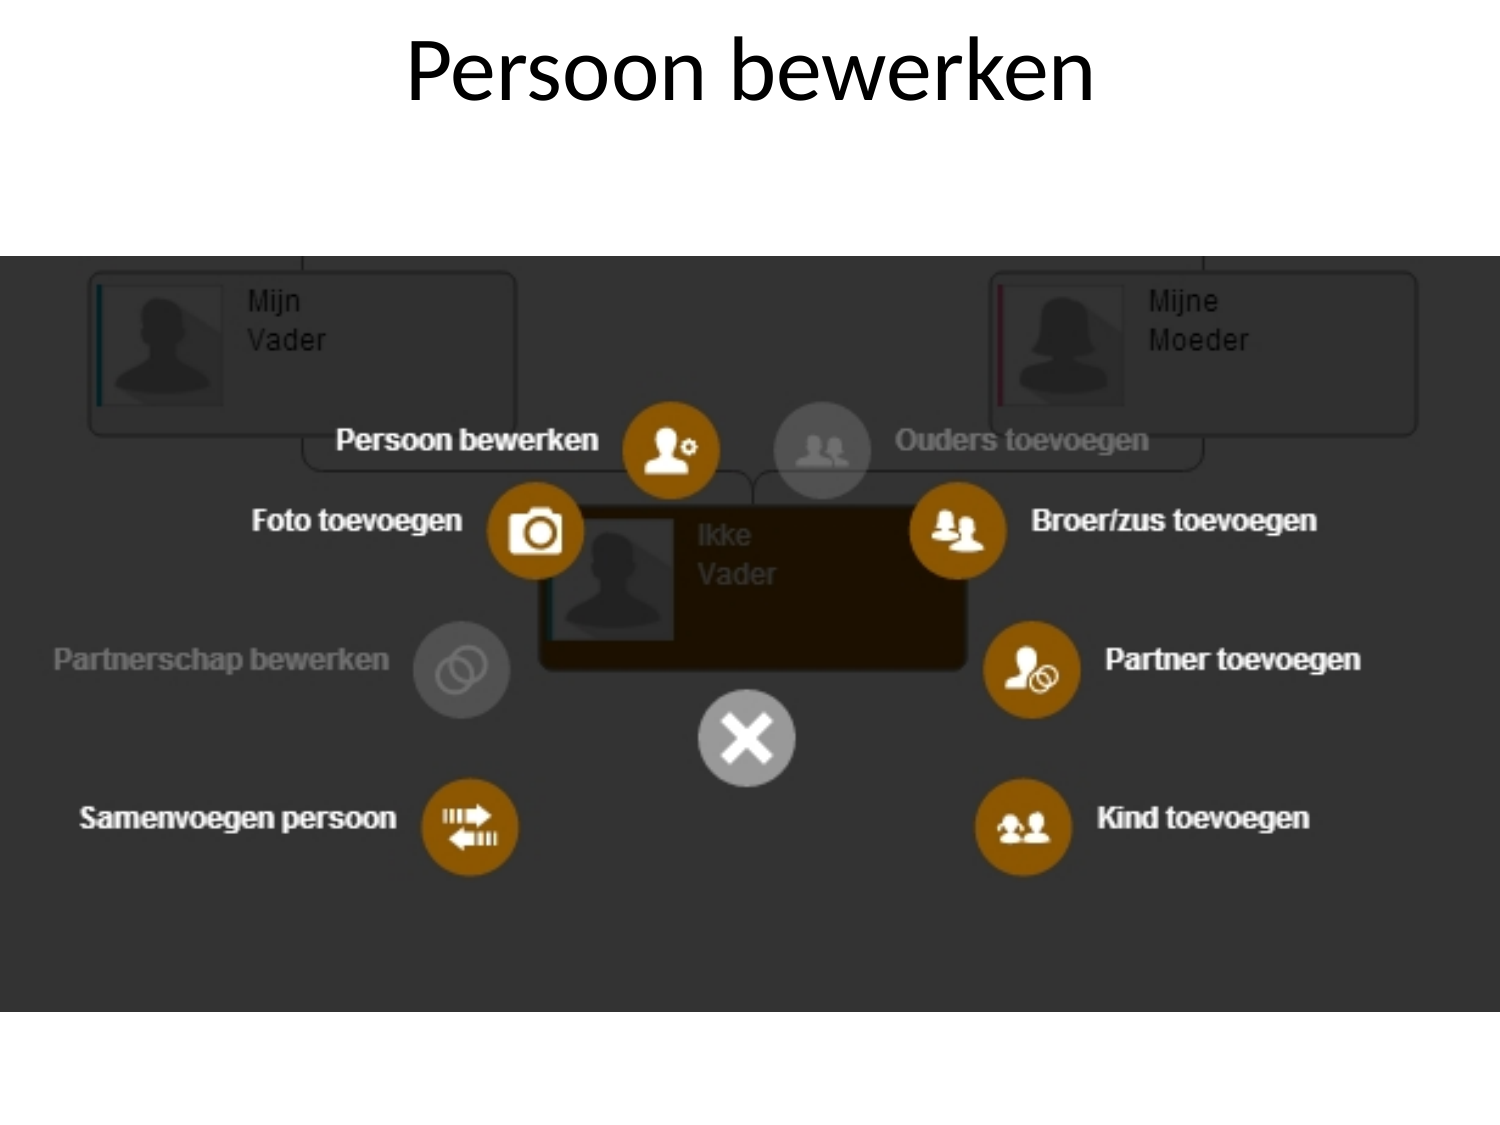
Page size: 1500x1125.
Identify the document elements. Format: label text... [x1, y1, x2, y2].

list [0, 255, 1500, 1012]
title Persoon bewerken [76, 0, 1427, 128]
